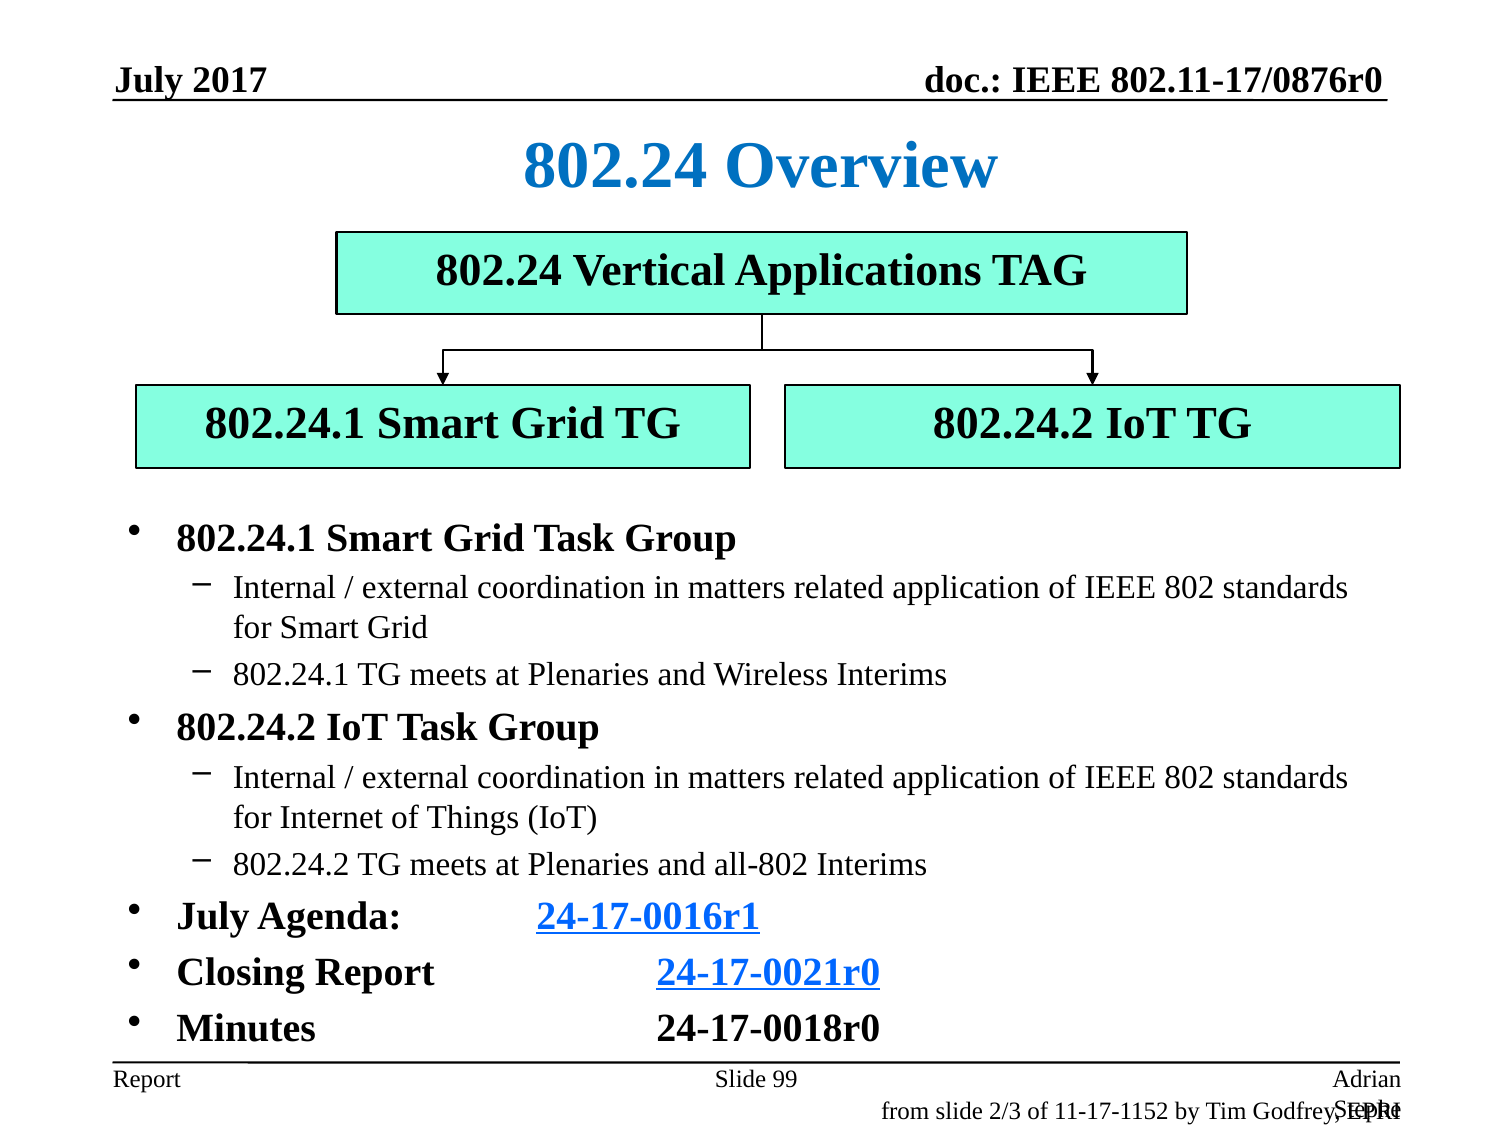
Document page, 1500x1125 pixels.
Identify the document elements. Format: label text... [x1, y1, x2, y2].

slide_number Slide 99 [711, 1061, 801, 1087]
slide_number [114, 54, 374, 101]
text_box 802.24 Vertical Applications TAG [643, 231, 886, 315]
text_box 802.24 Vertical Applications TAG [967, 231, 1187, 315]
text_box 802.24.1 Smart Grid TG [643, 385, 750, 468]
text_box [891, 184, 963, 516]
text_box from slide 2/3 of 11-17-1152 by Tim Godfrey, EPRI [343, 1087, 1417, 1125]
text_box 802.24 Vertical Applications TAG [336, 231, 561, 315]
title 802.24 Overview [123, 113, 1399, 209]
footer Adrian Stephens, Intel Corporation [1324, 1061, 1402, 1087]
text_box 802.24.2 IoT TG [785, 385, 886, 468]
text_box 802.24.2 IoT TG [967, 385, 1400, 468]
list 802.24.1 Smart Grid Task Group Internal / external coordination in matters related application of IEEE 802 standards for Smart Grid 802.24.1 TG meets at Plenaries and Wireless Interims 802.24.2 IoT Task Group Internal / external coordination in matters related application of IEEE 802 standards for Internet of Things (IoT) 802.24.2 TG meets at Plenaries and all-802 Interims July Agenda: 24-17-0016r1 Closing Report 24-17-0021r0 Minutes 24-17-0018r0 [112, 503, 1388, 1059]
text_box 802.24.1 Smart Grid TG [135, 385, 561, 468]
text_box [566, 190, 638, 510]
